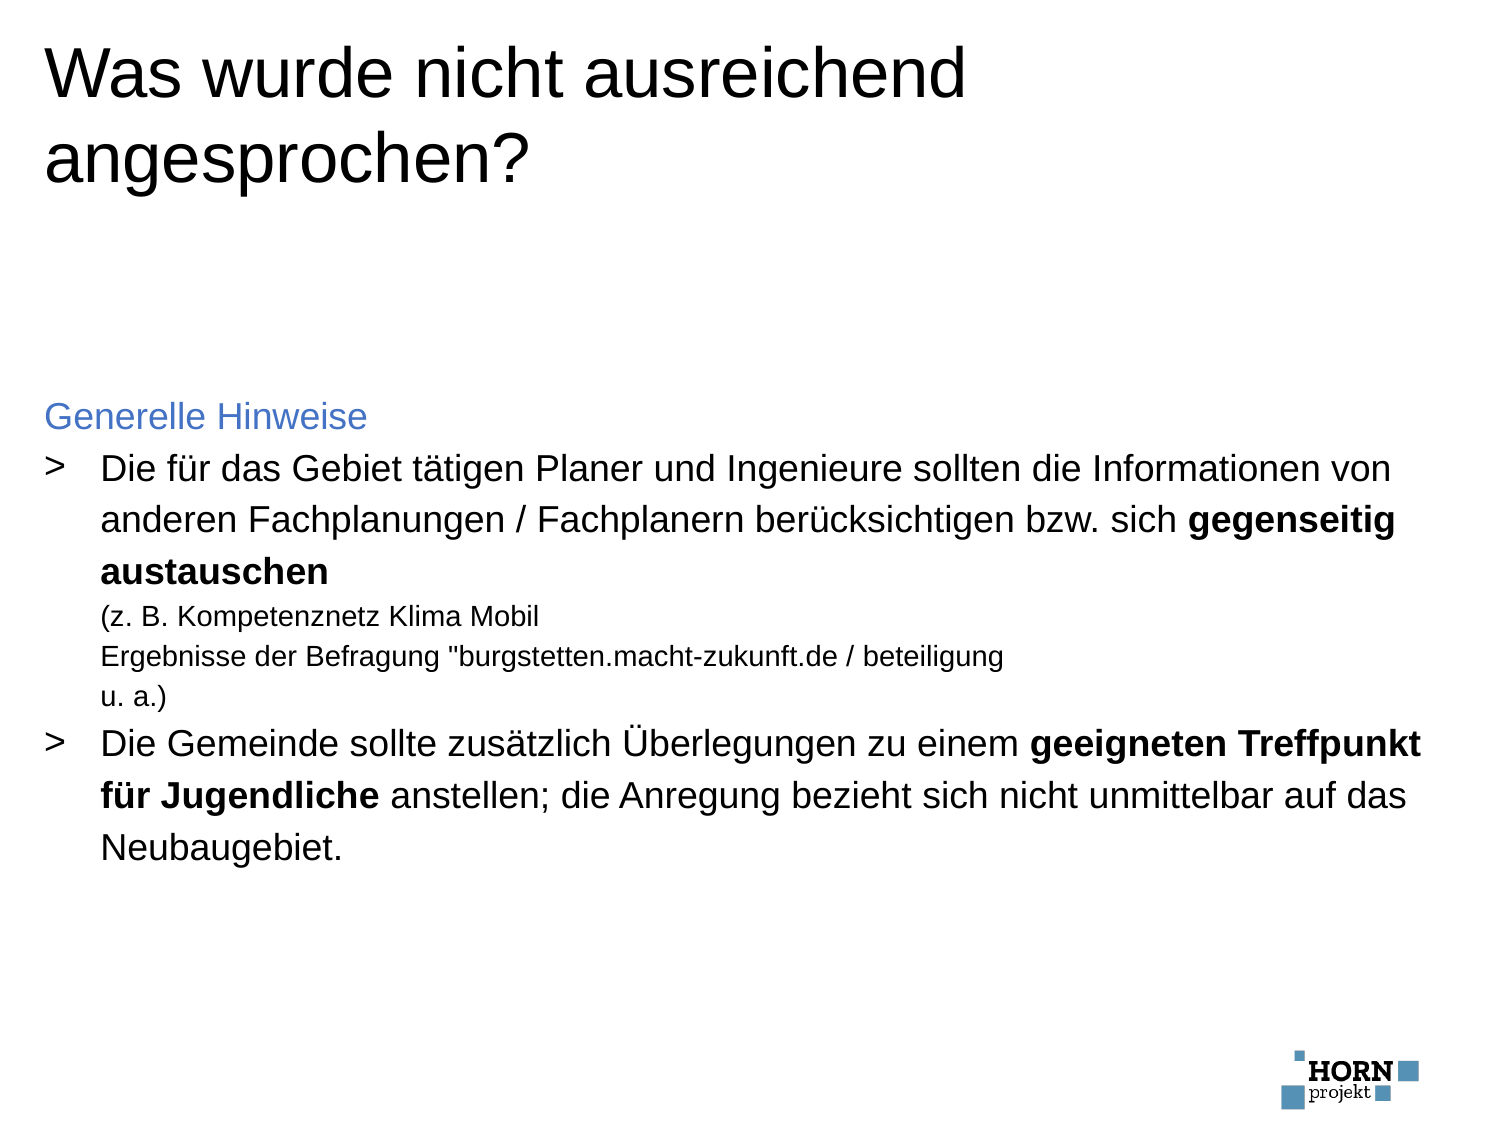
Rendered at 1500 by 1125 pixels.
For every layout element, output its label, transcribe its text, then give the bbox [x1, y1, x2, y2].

picture [1277, 1046, 1424, 1112]
text_box Generelle Hinweise Die für das Gebiet tätigen Planer und Ingenieure sollten die Informationen von anderen Fachplanungen / Fachplanern berücksichtigen bzw. sich gegenseitig austauschen (z. B. Kompetenznetz Klima Mobil Ergebnisse der Befragung "burgstetten.macht-zukunft.de / beteiligung u. a.) Die Gemeinde sollte zusätzlich Überlegungen zu einem geeigneten Treffpunkt für Jugendliche anstellen; die Anregung bezieht sich nicht unmittelbar auf das Neubaugebiet. [29, 274, 1447, 927]
text_box Was wurde nicht ausreichend angesprochen? [29, 19, 1356, 204]
